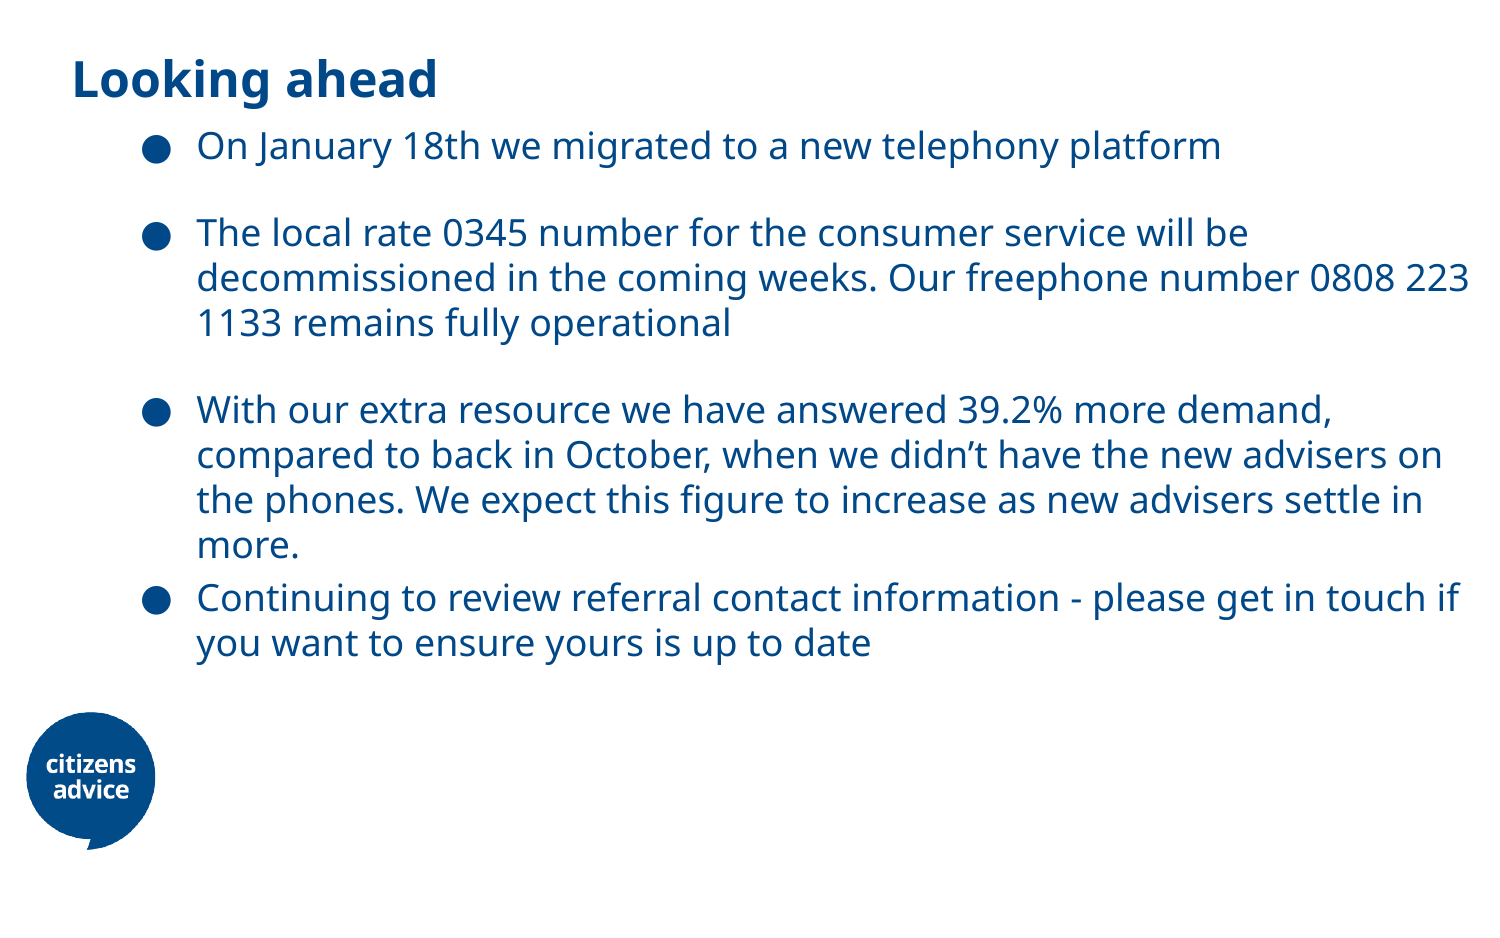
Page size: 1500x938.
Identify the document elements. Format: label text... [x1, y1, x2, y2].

text_box On January 18th we migrated to a new telephony platform The local rate 0345 number for the consumer service will be decommissioned in the coming weeks. Our freephone number 0808 223 1133 remains fully operational With our extra resource we have answered 39.2% more demand, compared to back in October, when we didn’t have the new advisers on the phones. We expect this figure to increase as new advisers settle in more. Continuing to review referral contact information - please get in touch if you want to ensure yours is up to date [106, 114, 1500, 874]
title Looking ahead [56, 32, 1407, 189]
picture [19, 709, 106, 852]
